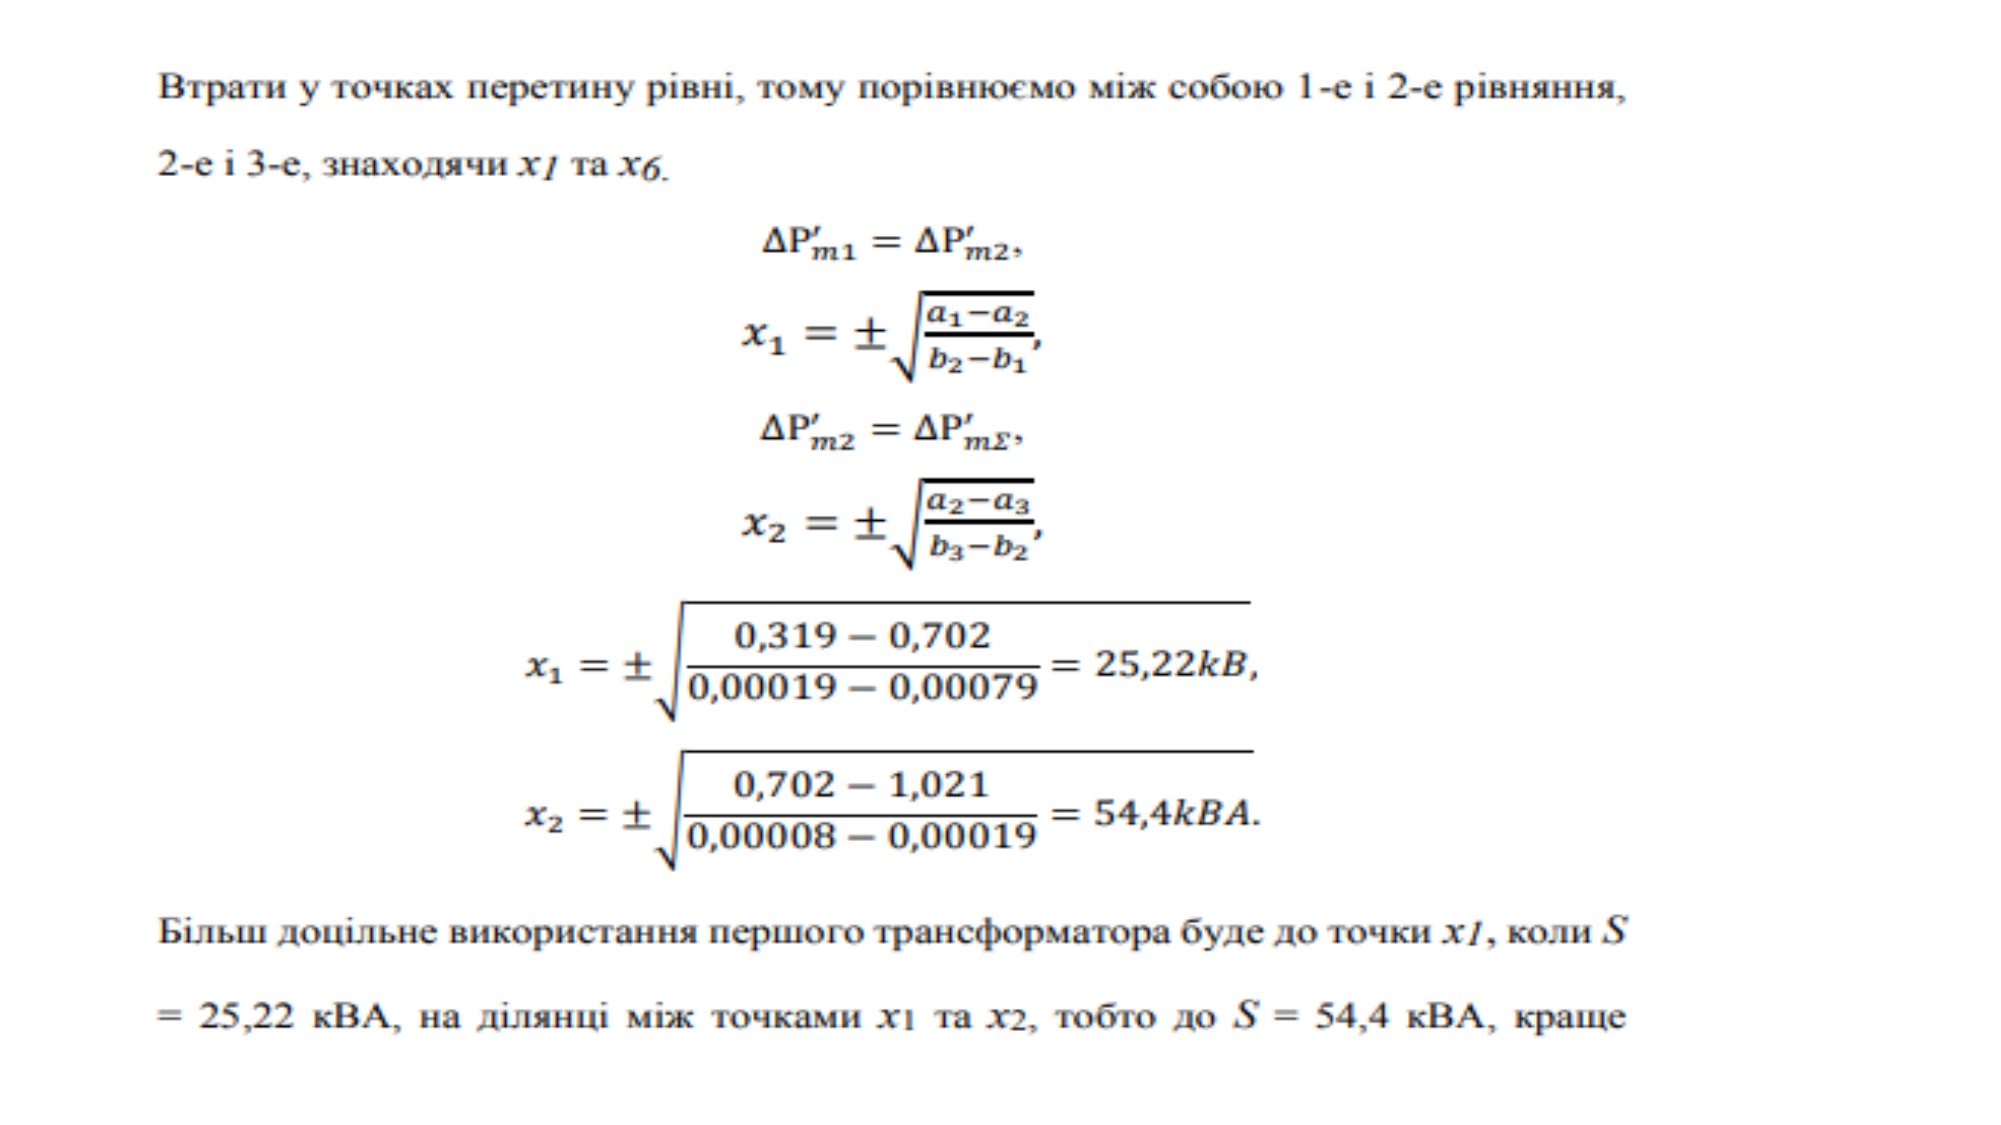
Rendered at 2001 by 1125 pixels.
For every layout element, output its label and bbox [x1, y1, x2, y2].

list [99, 61, 1680, 1056]
